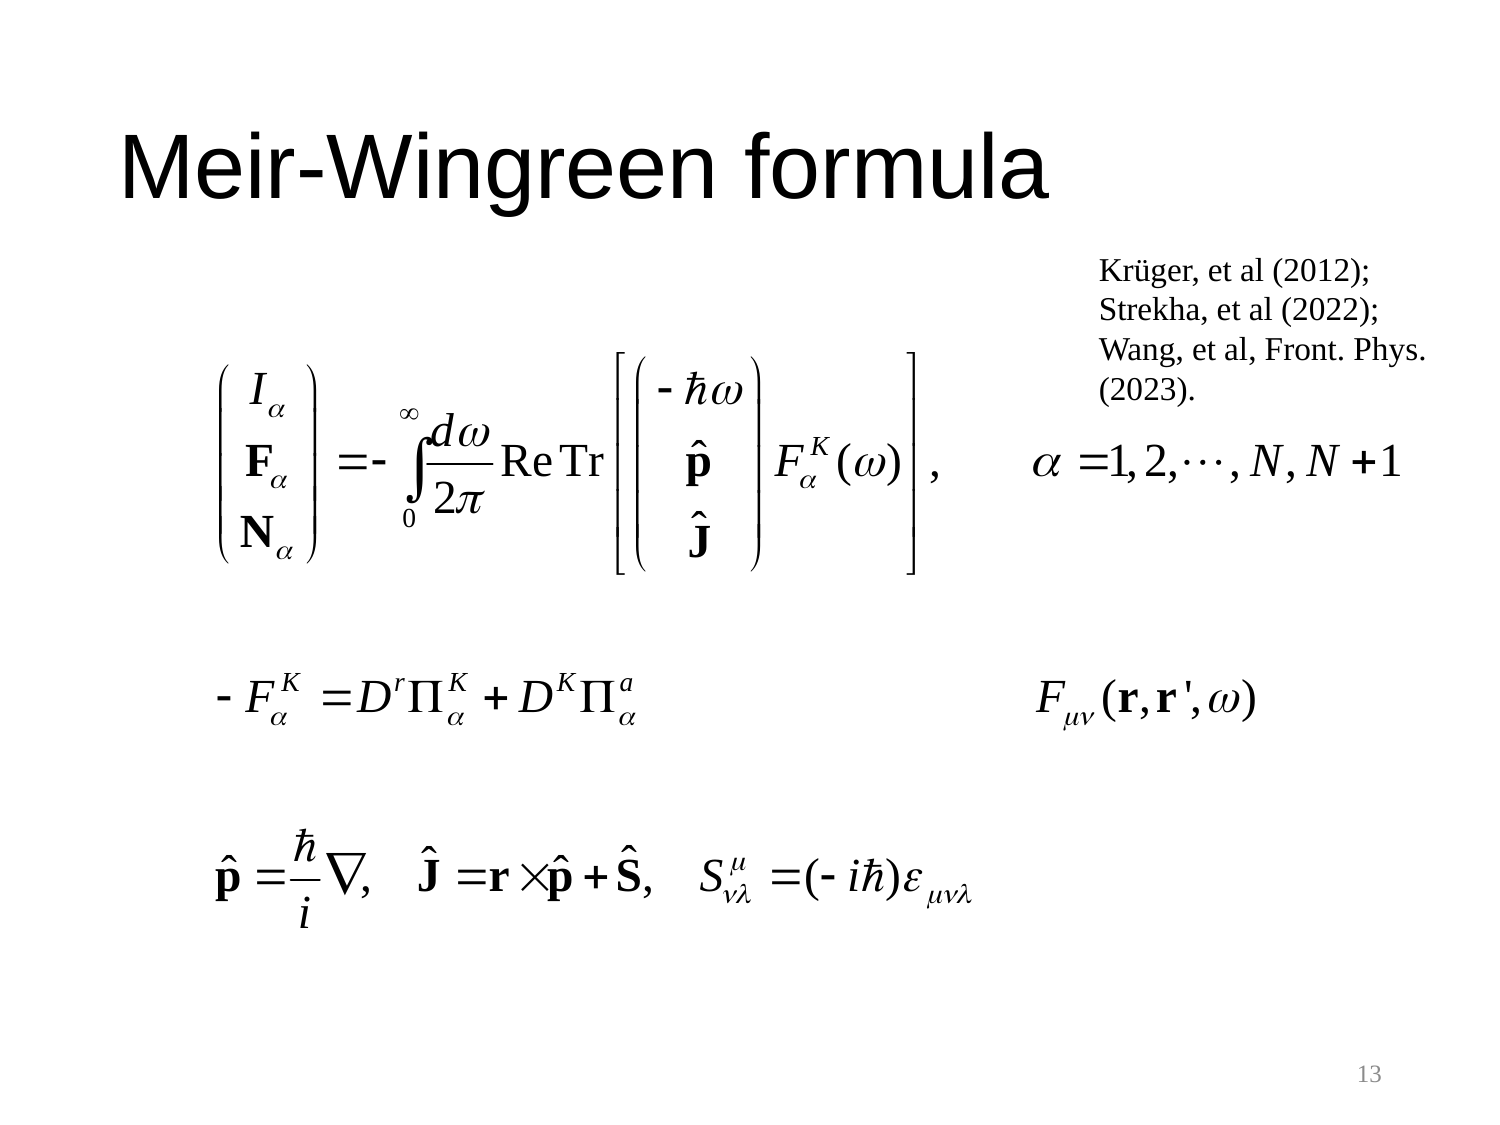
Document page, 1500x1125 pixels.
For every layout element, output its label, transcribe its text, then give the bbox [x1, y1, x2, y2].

slide_number 13 [1059, 1042, 1397, 1103]
text_box Krüger, et al (2012); Strekha, et al (2022); Wang, et al, Front. Phys. (2023). [1083, 240, 1464, 415]
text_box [209, 344, 1409, 939]
title Meir-Wingreen formula [103, 59, 1397, 278]
